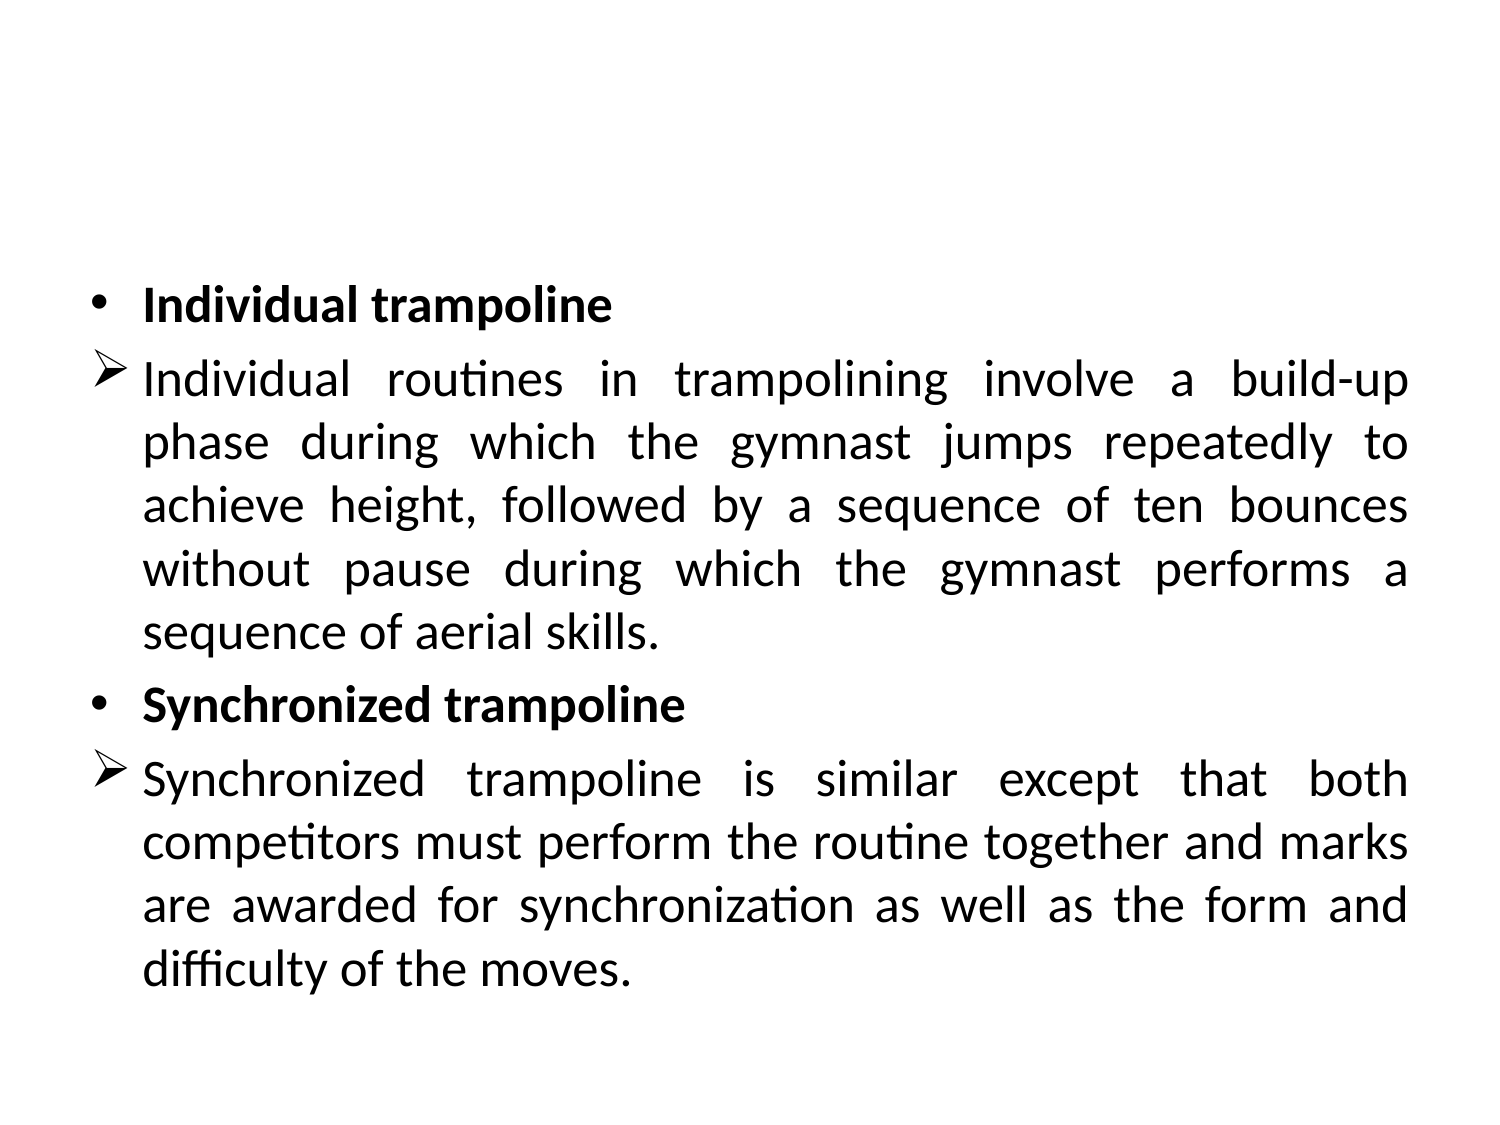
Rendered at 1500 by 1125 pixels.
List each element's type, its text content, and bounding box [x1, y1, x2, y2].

list Individual trampoline Individual routines in trampolining involve a build-up phase during which the gymnast jumps repeatedly to achieve height, followed by a sequence of ten bounces without pause during which the gymnast performs a sequence of aerial skills. Synchronized trampoline Synchronized trampoline is similar except that both competitors must perform the routine together and marks are awarded for synchronization as well as the form and difficulty of the moves. [75, 262, 1425, 1005]
